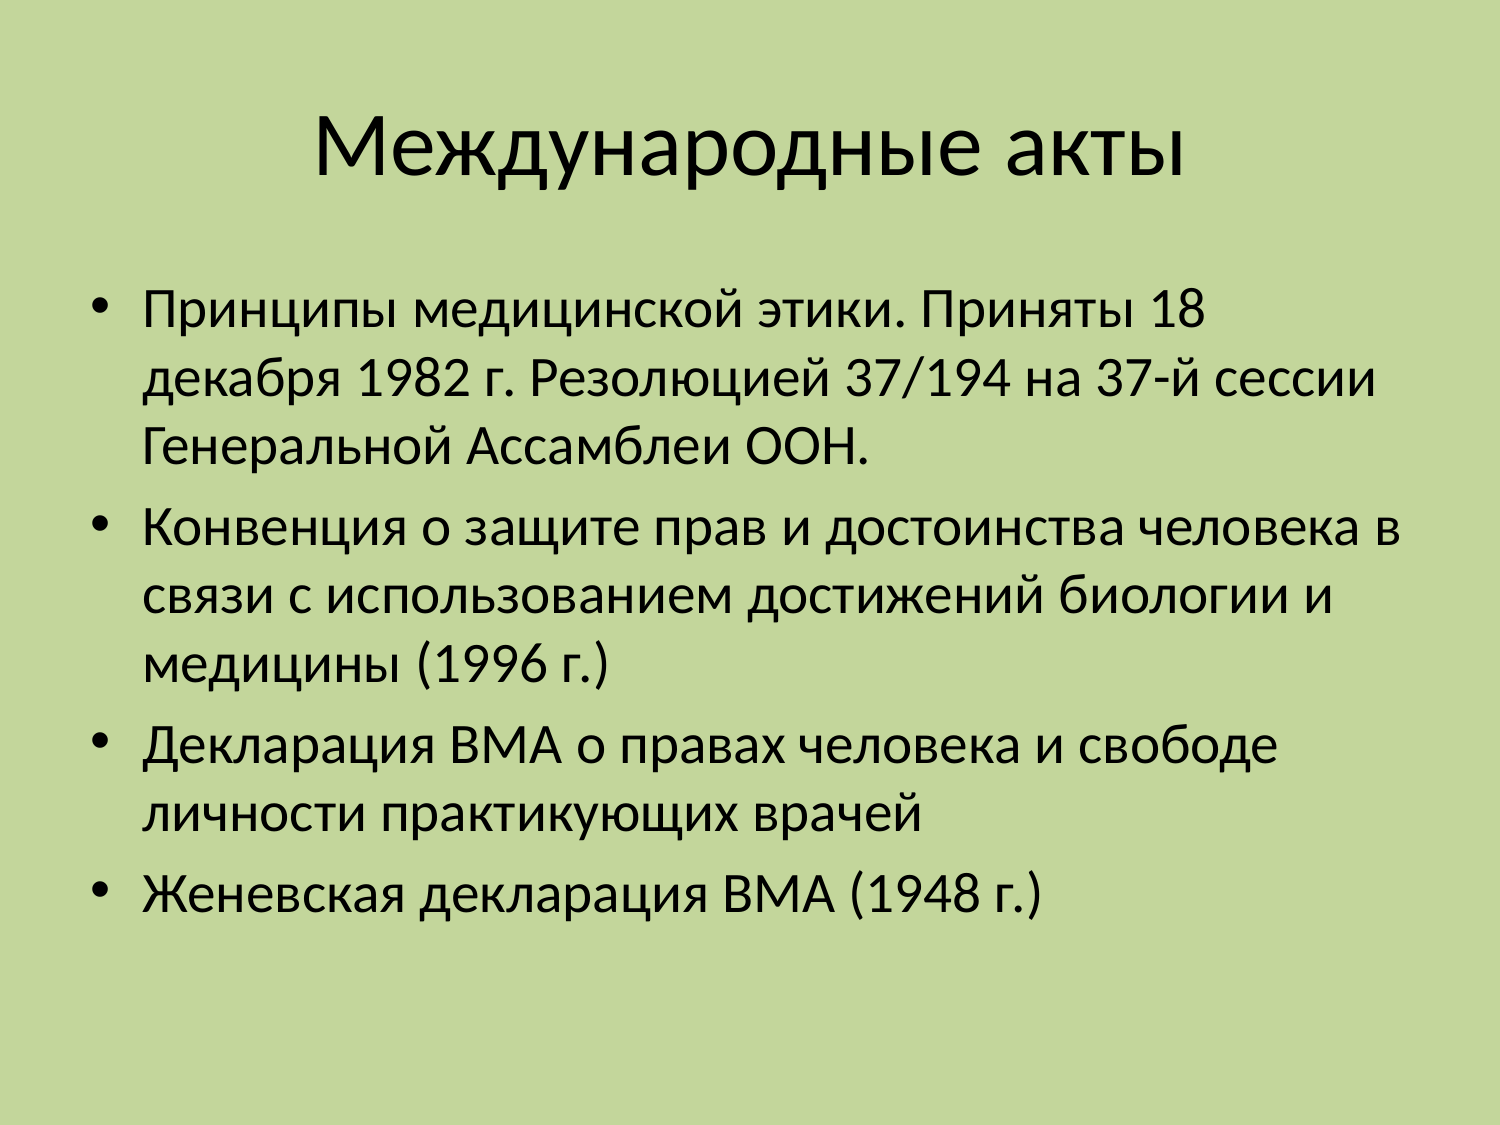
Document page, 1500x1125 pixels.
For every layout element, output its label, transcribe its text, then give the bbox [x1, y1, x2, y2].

list Принципы медицинской этики. Приняты 18 декабря 1982 г. Резолюцией 37/194 на 37-й сессии Генеральной Ассамблеи ООН. Конвенция о защите прав и достоинства человека в связи с использованием достижений биологии и медицины (1996 г.) Декларация ВМА о правах человека и свободе личности практикующих врачей Женевская декларация ВМА (1948 г.) [75, 262, 1425, 1005]
title Международные акты [75, 45, 1425, 233]
